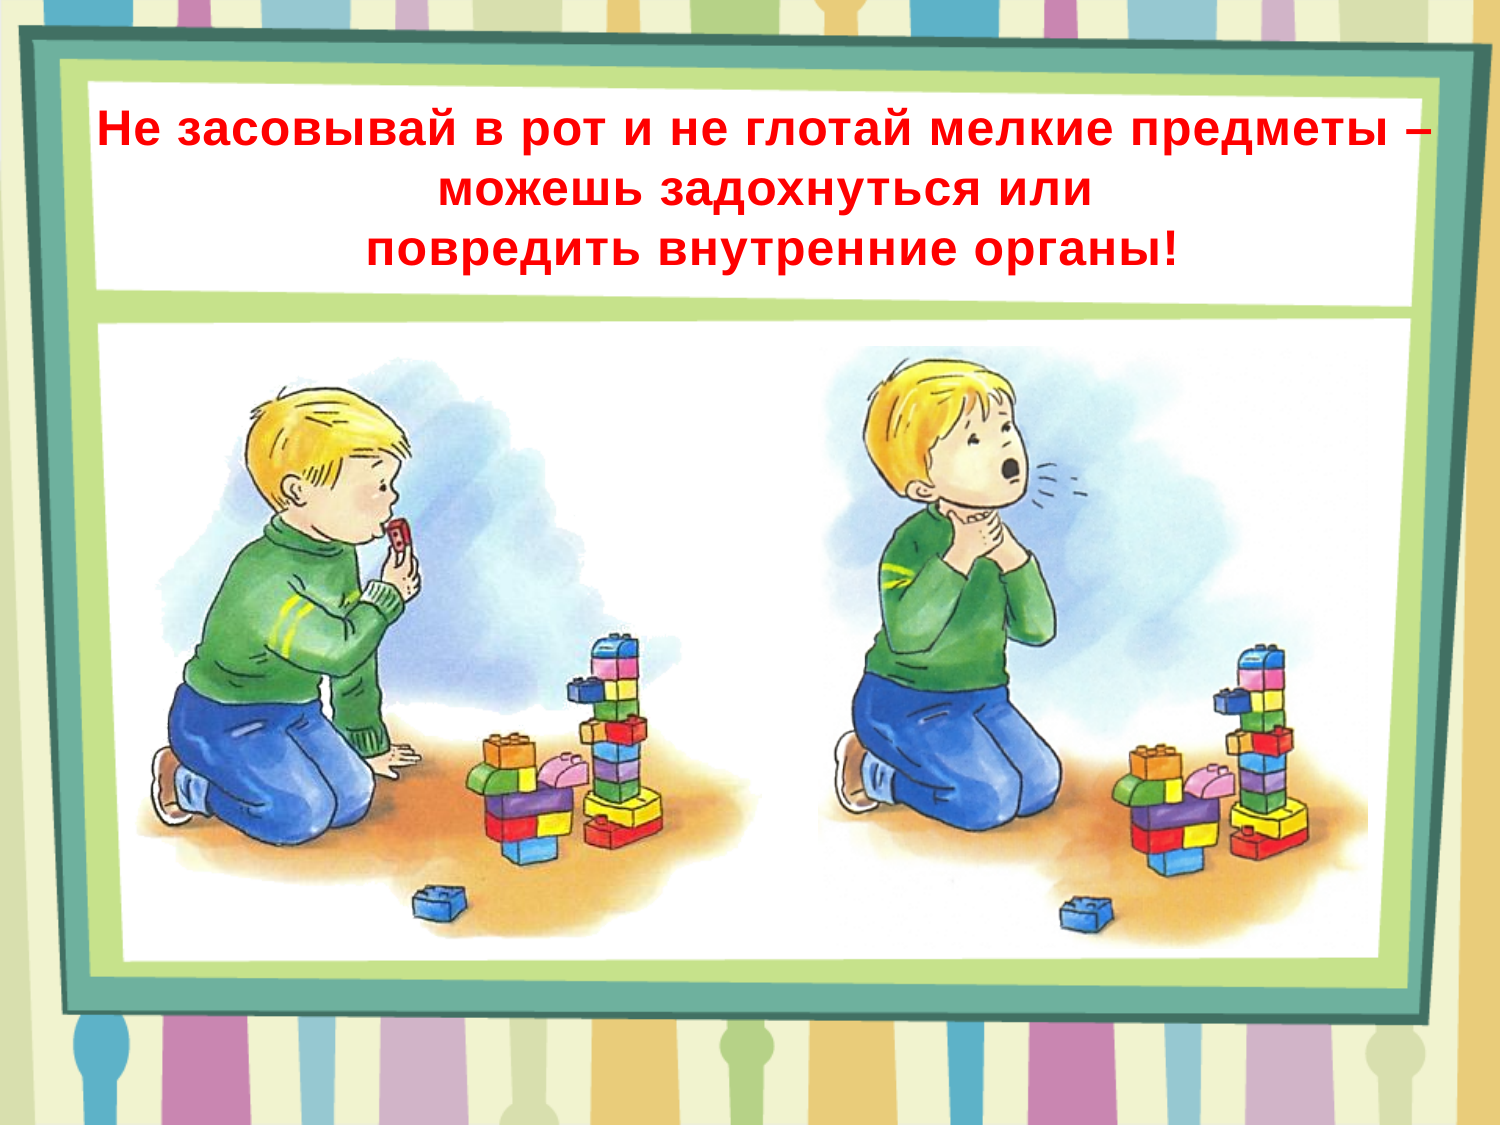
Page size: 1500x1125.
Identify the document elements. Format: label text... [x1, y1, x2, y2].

picture [0, 0, 1500, 1125]
text_box Не засовывай в рот и не глотай мелкие предметы – можешь задохнуться или повредить внутренние органы! [81, 87, 1465, 283]
